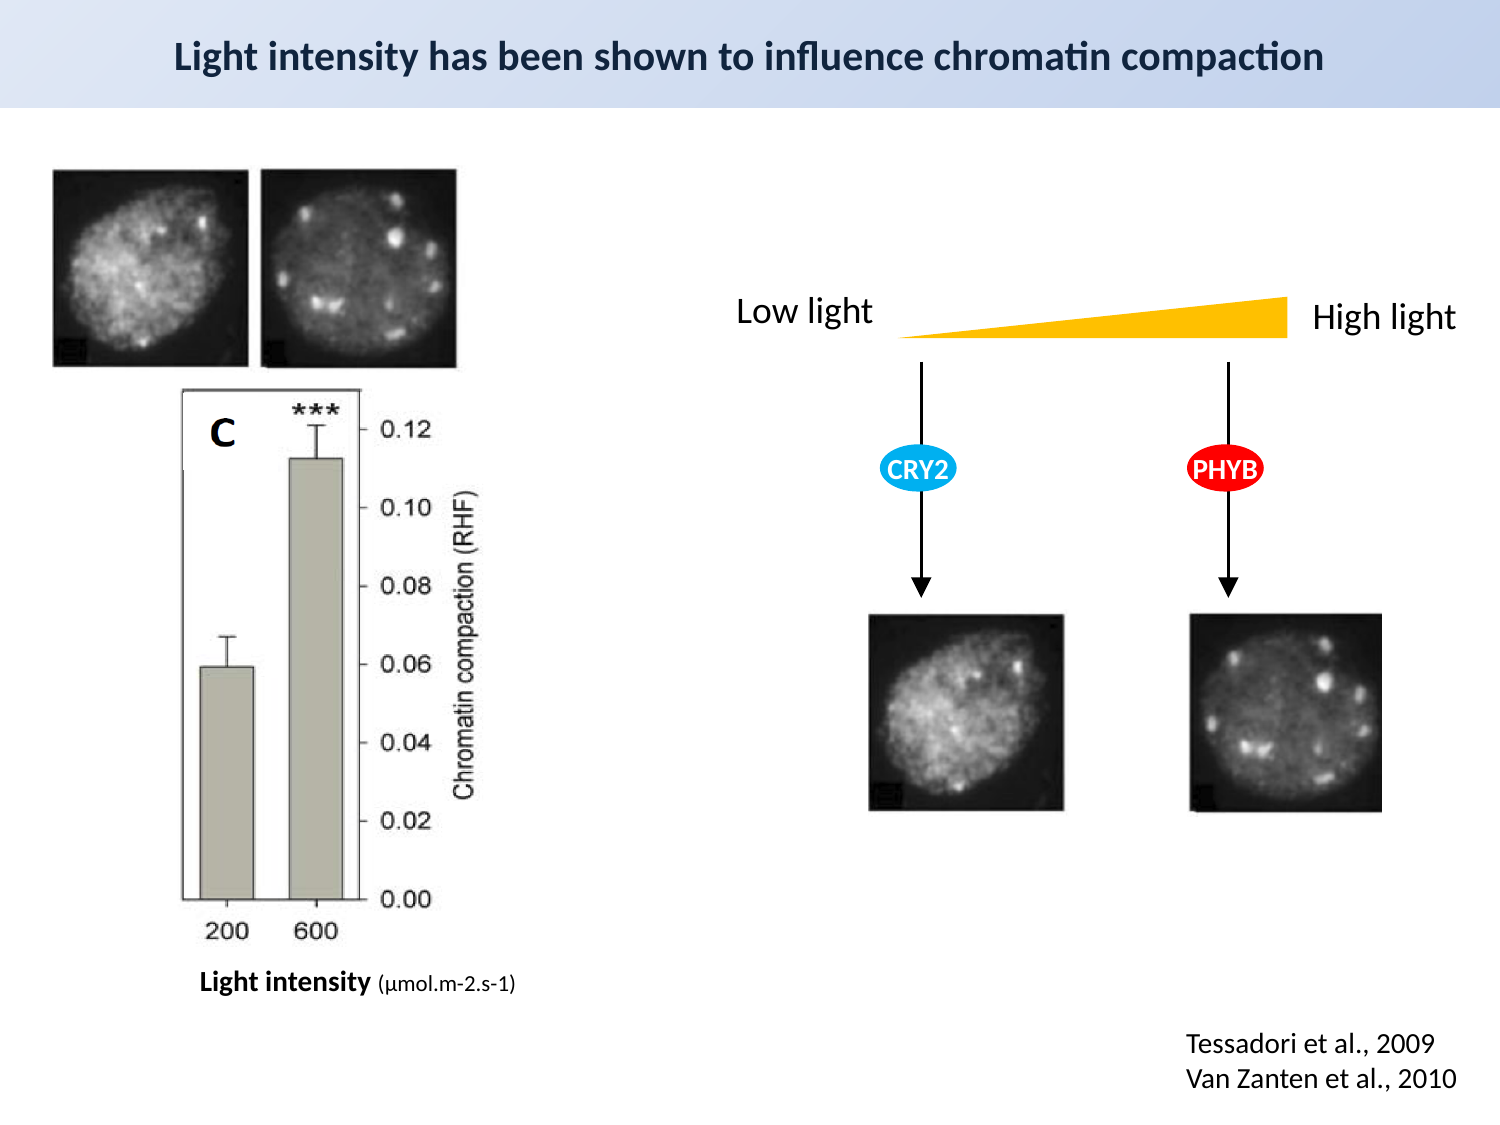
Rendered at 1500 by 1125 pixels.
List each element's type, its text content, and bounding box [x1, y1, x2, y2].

text_box Tessadori et al., 2009 Van Zanten et al., 2010 [1171, 1017, 1472, 1102]
text_box PHYB [1184, 442, 1224, 494]
text_box High light [1297, 284, 1472, 345]
text_box CRY2 [926, 442, 959, 494]
text_box [895, 294, 1290, 341]
text_box Low light [721, 278, 889, 339]
picture [1180, 609, 1389, 816]
text_box CRY2 [877, 442, 916, 494]
text_box PHYB [1232, 442, 1266, 494]
text_box Light intensity has been shown to influence chromatin compaction [0, 0, 1500, 110]
picture [861, 609, 1070, 817]
picture [47, 8, 567, 952]
text_box Light intensity (µmol.m-2.s-1) [184, 954, 532, 1005]
